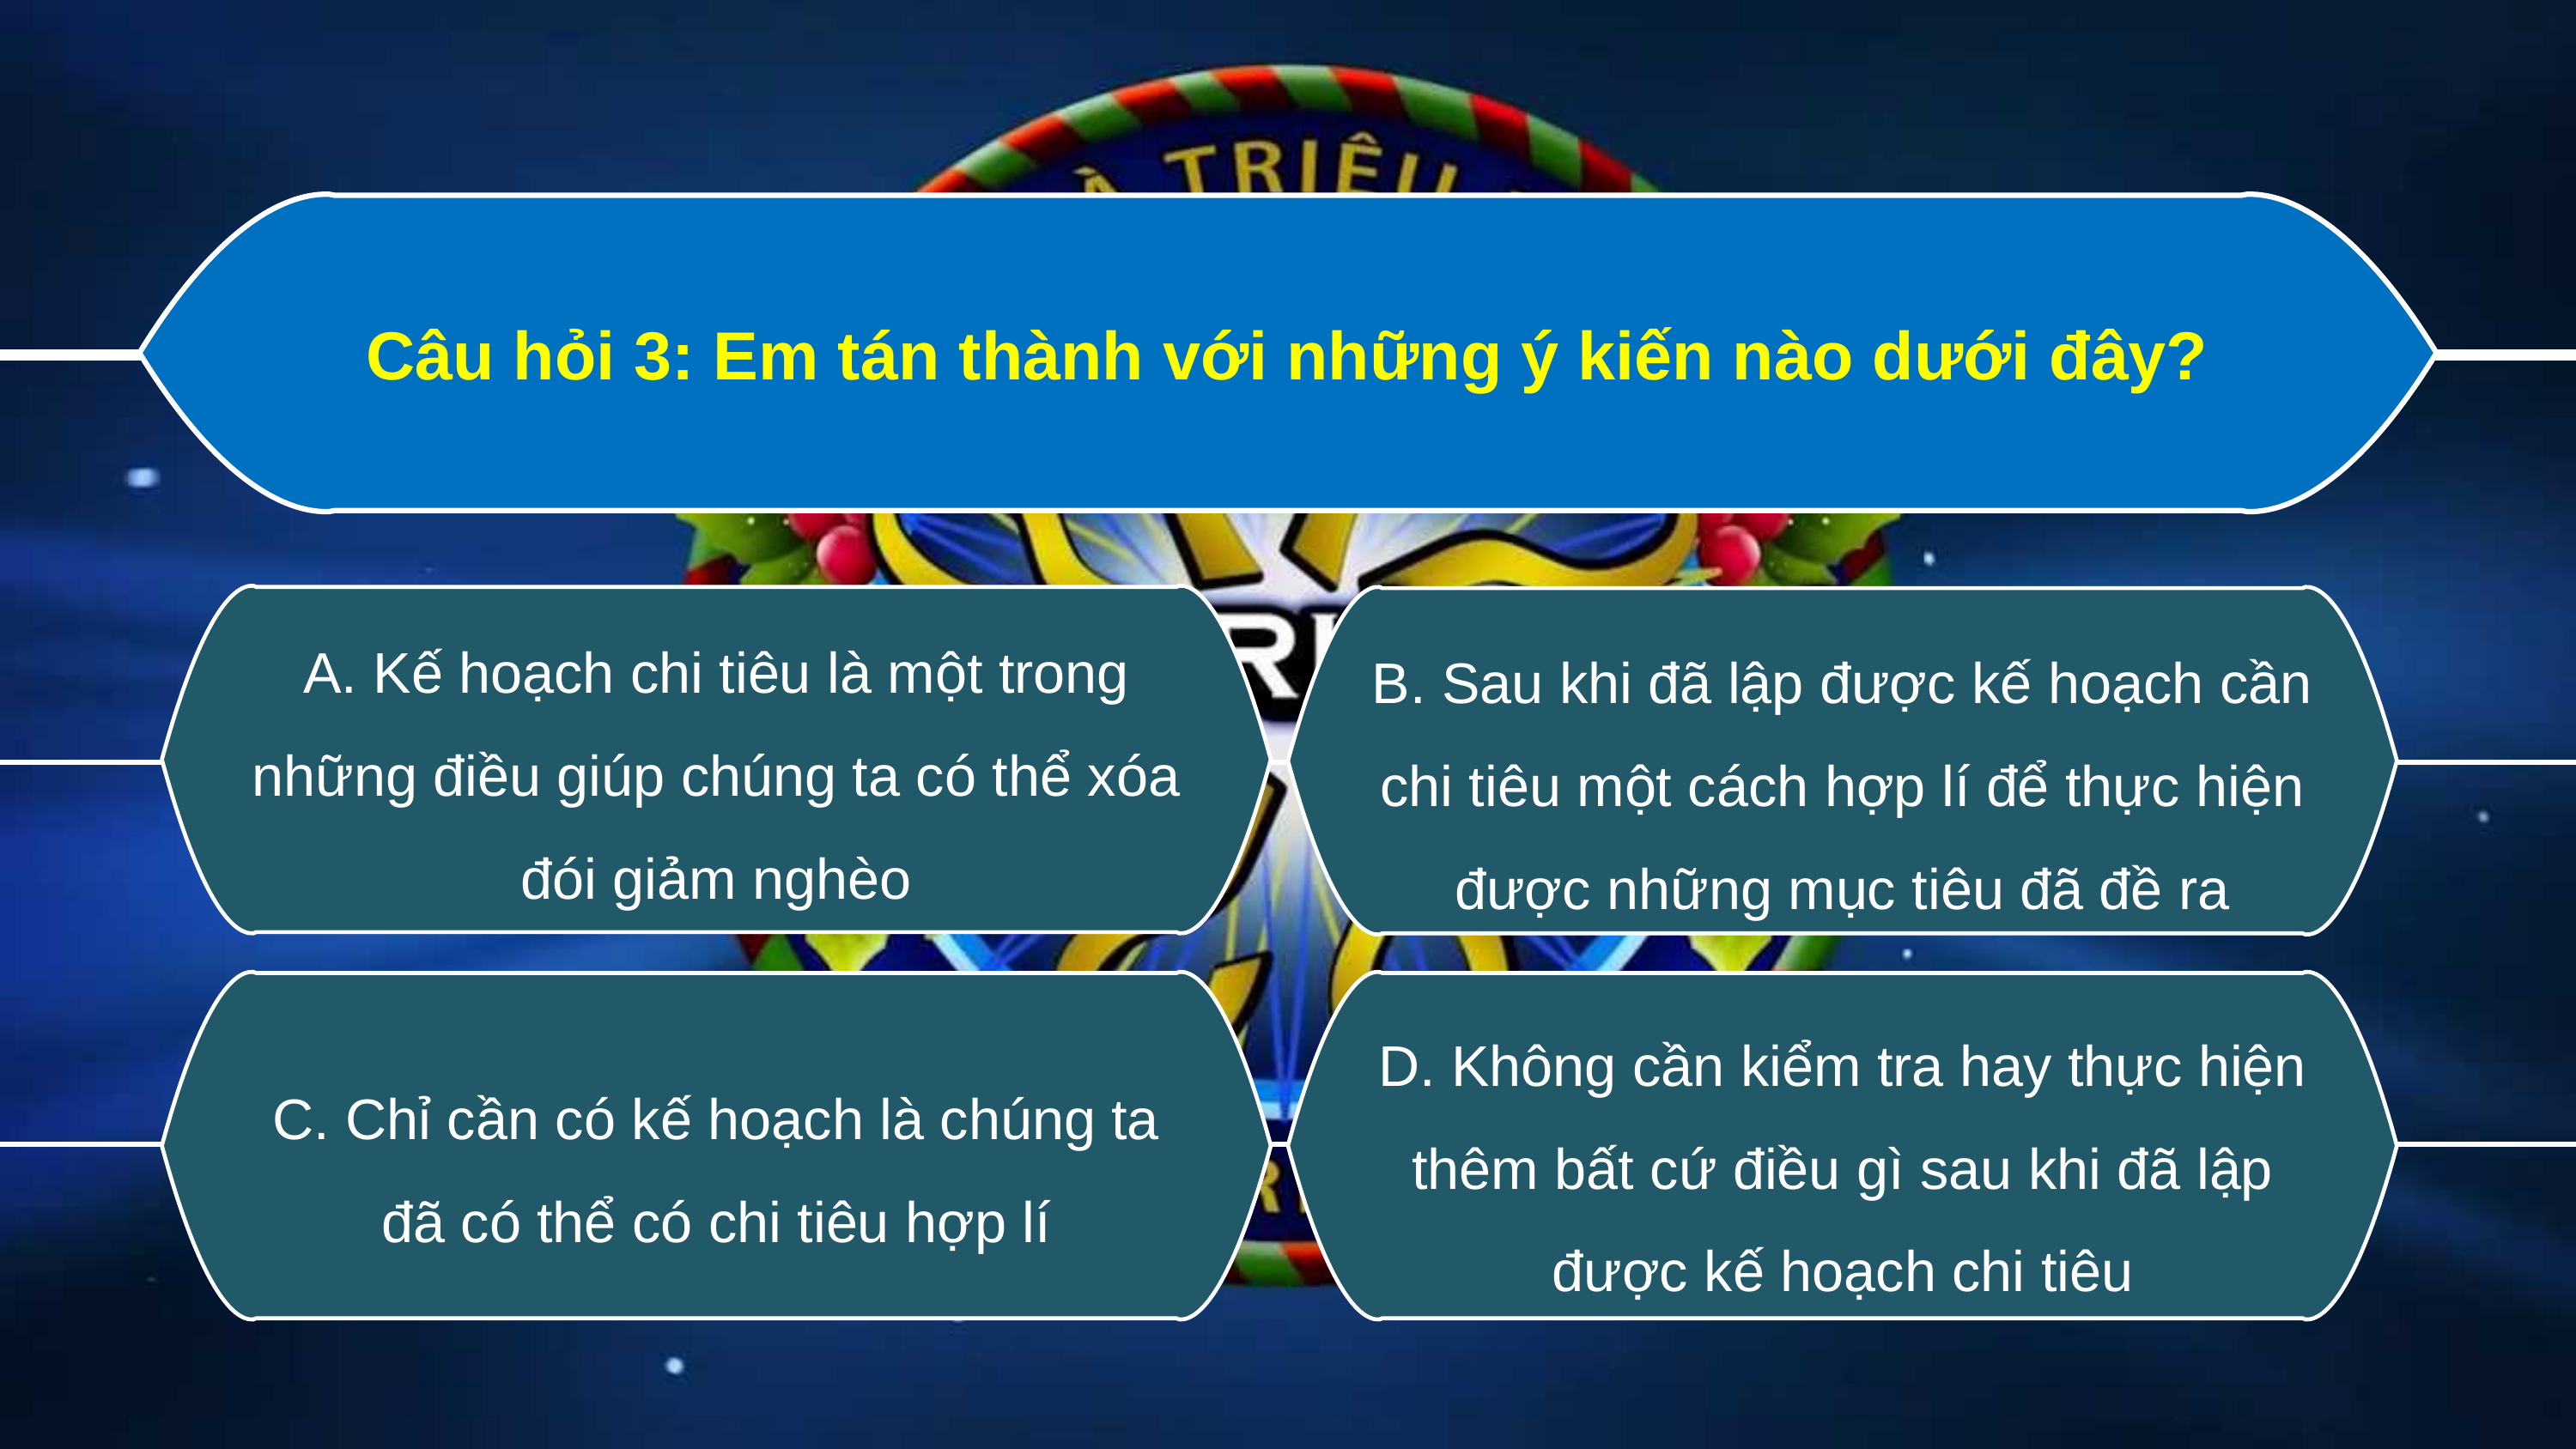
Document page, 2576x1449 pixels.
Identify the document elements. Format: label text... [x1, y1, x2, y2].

text_box [161, 1154, 1271, 1322]
text_box [1286, 970, 2398, 1143]
text_box [1289, 773, 1351, 919]
picture [0, 0, 2576, 193]
text_box [2335, 1154, 2397, 1304]
text_box D. Không cần kiểm tra hay thực hiện thêm bất cứ điều gì sau khi đã lập được kế hoạch chi tiêu [1351, 987, 2335, 1143]
text_box [2334, 773, 2396, 920]
text_box [1358, 928, 2326, 937]
text_box A. Kế hoạch chi tiêu là một trong những điều giúp chúng ta có thể xóa đói giảm nghèo [225, 773, 1208, 918]
text_box B. Sau khi đã lập được kế hoạch cần chi tiêu một cách hợp lí để thực hiện được những mục tiêu đã đề ra [1351, 773, 2334, 928]
text_box [230, 584, 1203, 595]
text_box D. Không cần kiểm tra hay thực hiện thêm bất cứ điều gì sau khi đã lập được kế hoạch chi tiêu [1351, 1154, 2335, 1310]
text_box A. Kế hoạch chi tiêu là một trong những điều giúp chúng ta có thể xóa đói giảm nghèo [225, 595, 1208, 761]
picture [0, 512, 2576, 760]
text_box [1288, 1154, 1351, 1305]
picture [0, 1147, 2576, 1449]
text_box [1285, 585, 2399, 761]
text_box C. Chỉ cần có kế hoạch là chúng ta đã có thể có chi tiêu hợp lí [225, 1154, 1208, 1261]
picture [0, 765, 2576, 1142]
text_box B. Sau khi đã lập được kế hoạch cần chi tiêu một cách hợp lí để thực hiện được những mục tiêu đã đề ra [1351, 605, 2334, 761]
text_box [1356, 1310, 2330, 1322]
text_box C. Chỉ cần có kế hoạch là chúng ta đã có thể có chi tiêu hợp lí [225, 1041, 1208, 1143]
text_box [0, 193, 2576, 512]
text_box [163, 773, 1269, 936]
text_box [161, 970, 1273, 1143]
text_box [160, 600, 225, 761]
text_box [1208, 601, 1273, 761]
